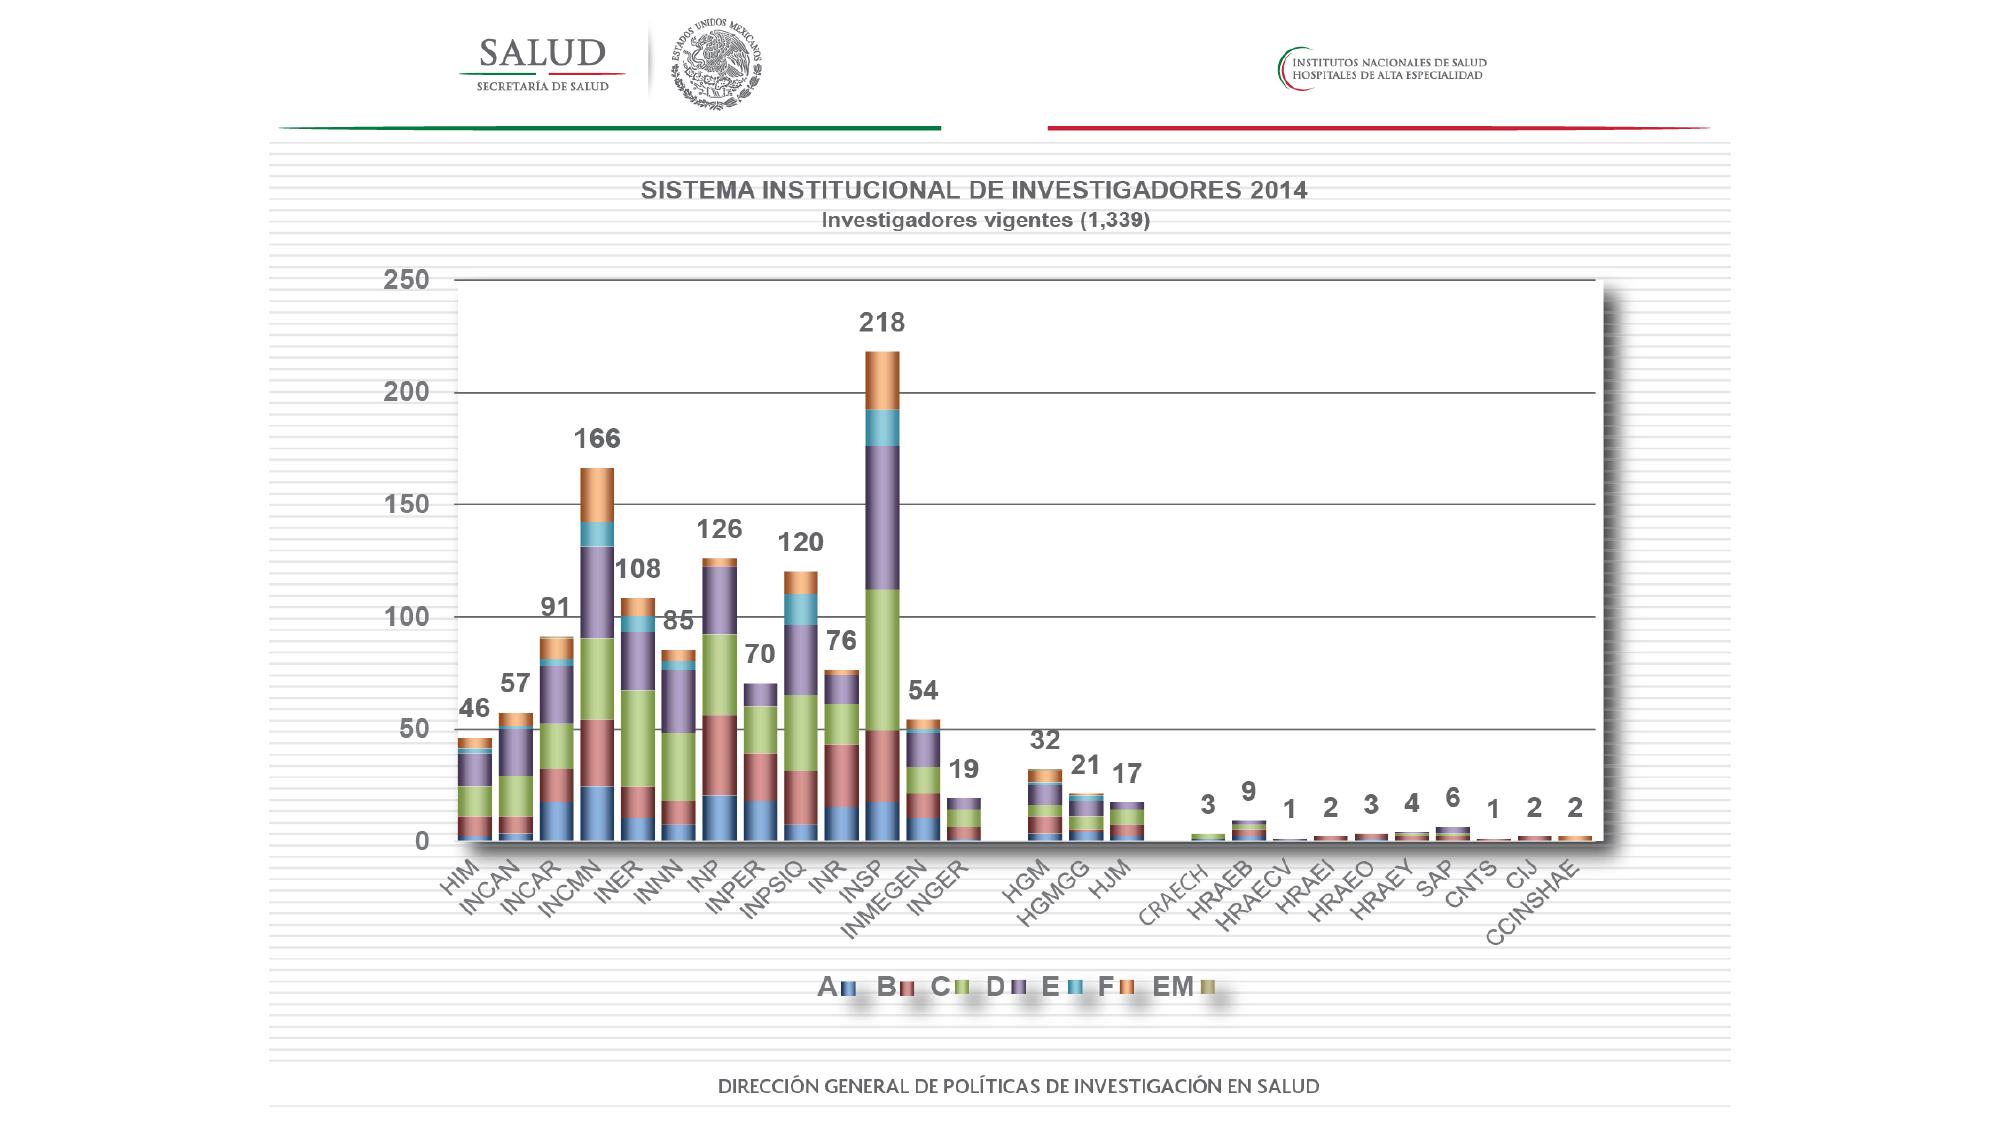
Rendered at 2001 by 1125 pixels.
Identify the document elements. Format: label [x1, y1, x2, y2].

picture [269, 18, 1731, 1107]
